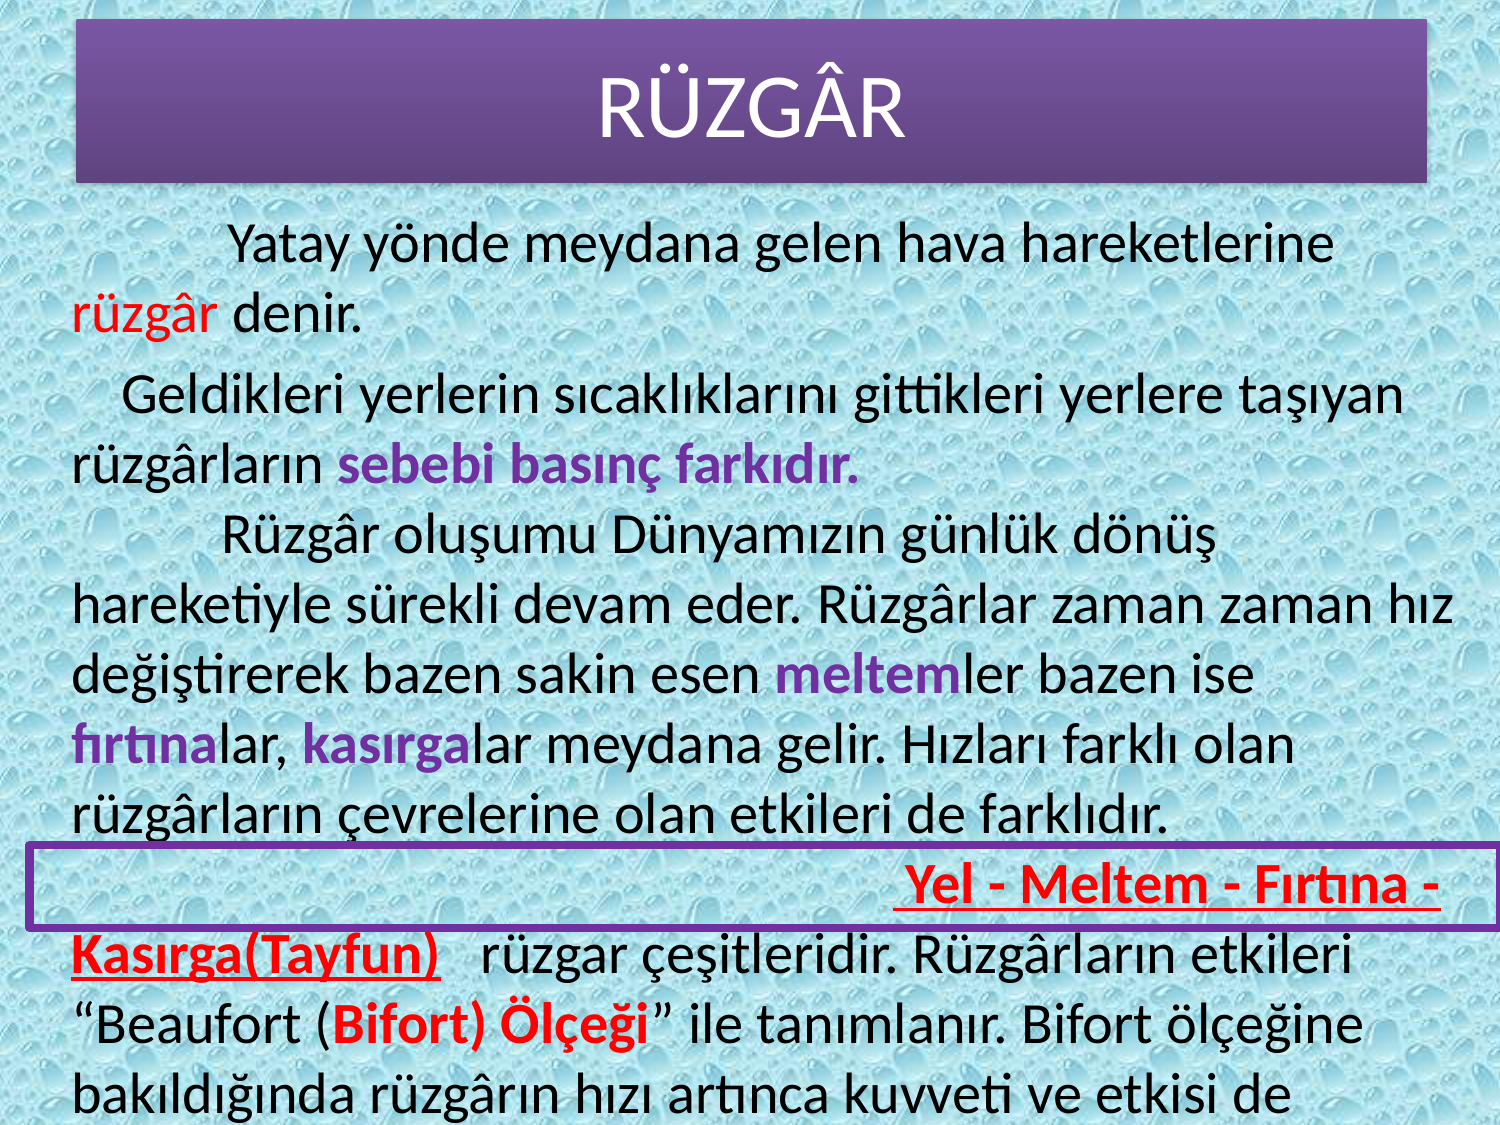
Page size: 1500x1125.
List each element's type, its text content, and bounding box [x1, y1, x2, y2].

text_box [27, 843, 1500, 930]
list Yatay yönde meydana gelen hava hareketlerine rüzgâr denir. Geldikleri yerlerin sıcaklıklarını gittikleri yerlere taşıyan rüzgârların sebebi basınç farkıdır. Rüzgâr oluşumu Dünyamızın günlük dönüş hareketiyle sürekli devam eder. Rüzgârlar zaman zaman hız değiştirerek bazen sakin esen meltemler bazen ise fırtınalar, kasırgalar meydana gelir. Hızları farklı olan rüzgârların çevrelerine olan etkileri de farklıdır. Yel - Meltem - Fırtına - Kasırga(Tayfun) rüzgar çeşitleridir. Rüzgârların etkileri “Beaufort (Bifort) Ölçeği” ile tanımlanır. Bifort ölçeğine bakıldığında rüzgârın hızı artınca kuvveti ve etkisi de artmaktadır. [0, 196, 1500, 939]
title RÜZGÂR [76, 19, 1427, 183]
picture [0, 0, 1500, 196]
picture [0, 939, 1500, 1125]
